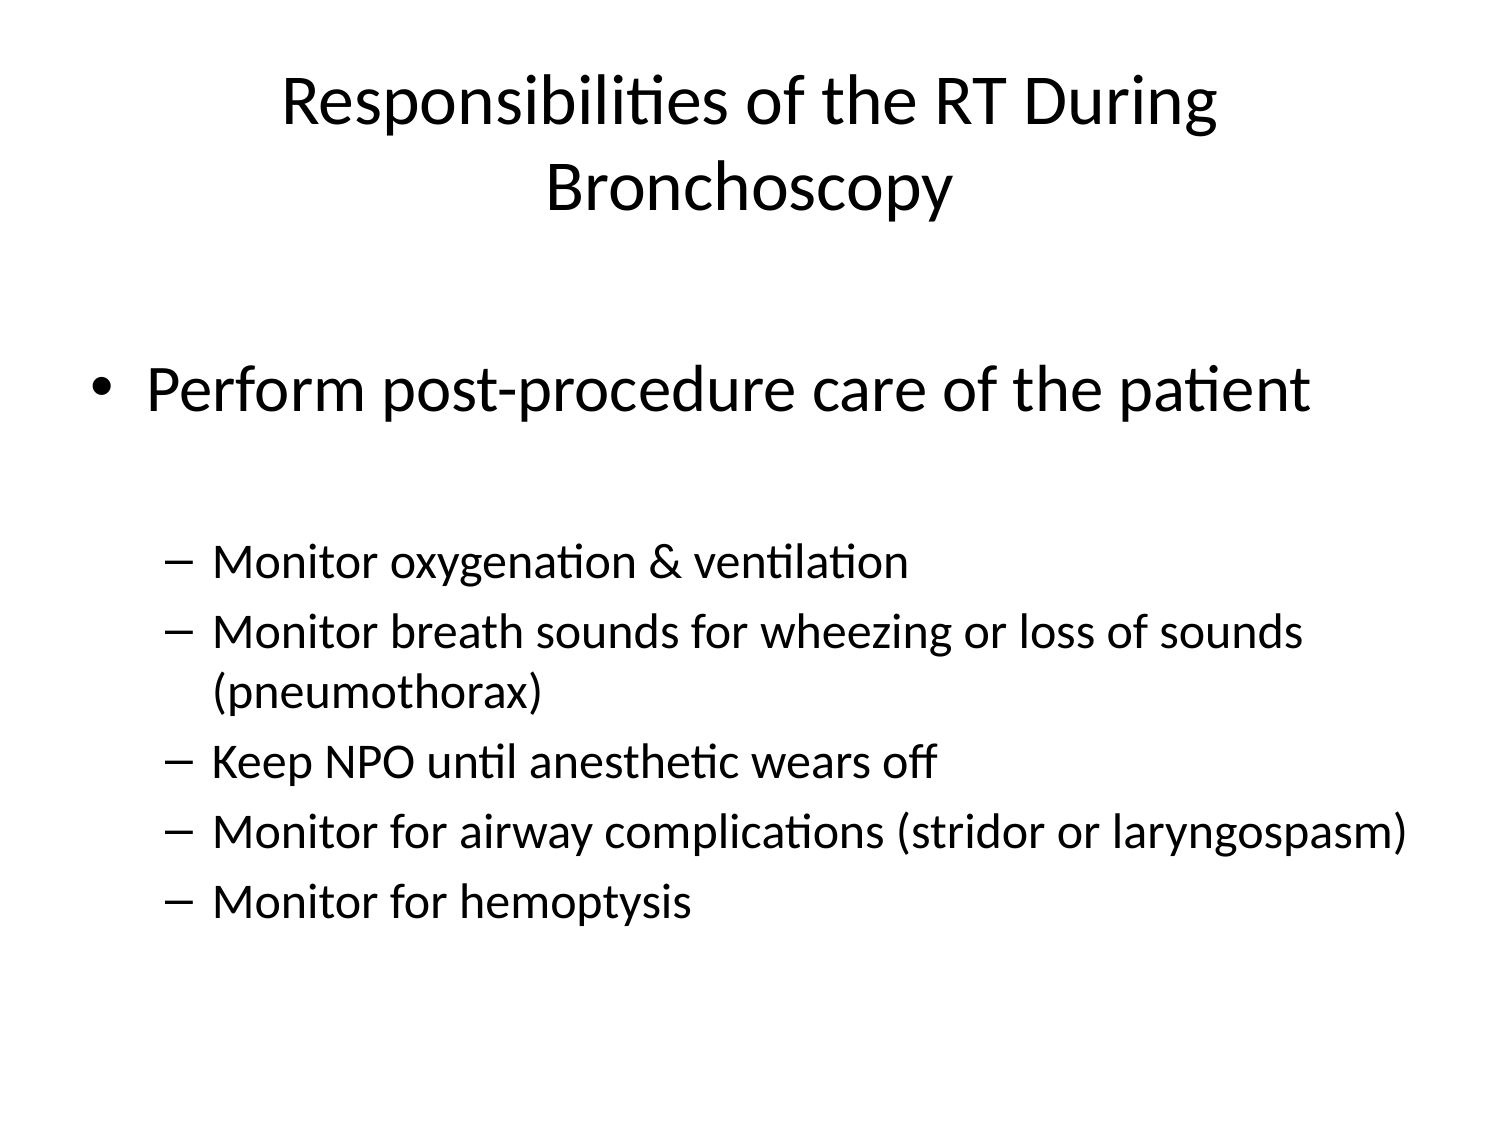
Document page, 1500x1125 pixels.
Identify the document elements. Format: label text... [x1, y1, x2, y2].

title Responsibilities of the RT During Bronchoscopy [75, 45, 1425, 233]
list Perform post-procedure care of the patient Monitor oxygenation & ventilation Monitor breath sounds for wheezing or loss of sounds (pneumothorax) Keep NPO until anesthetic wears off Monitor for airway complications (stridor or laryngospasm) Monitor for hemoptysis [75, 337, 1450, 1088]
